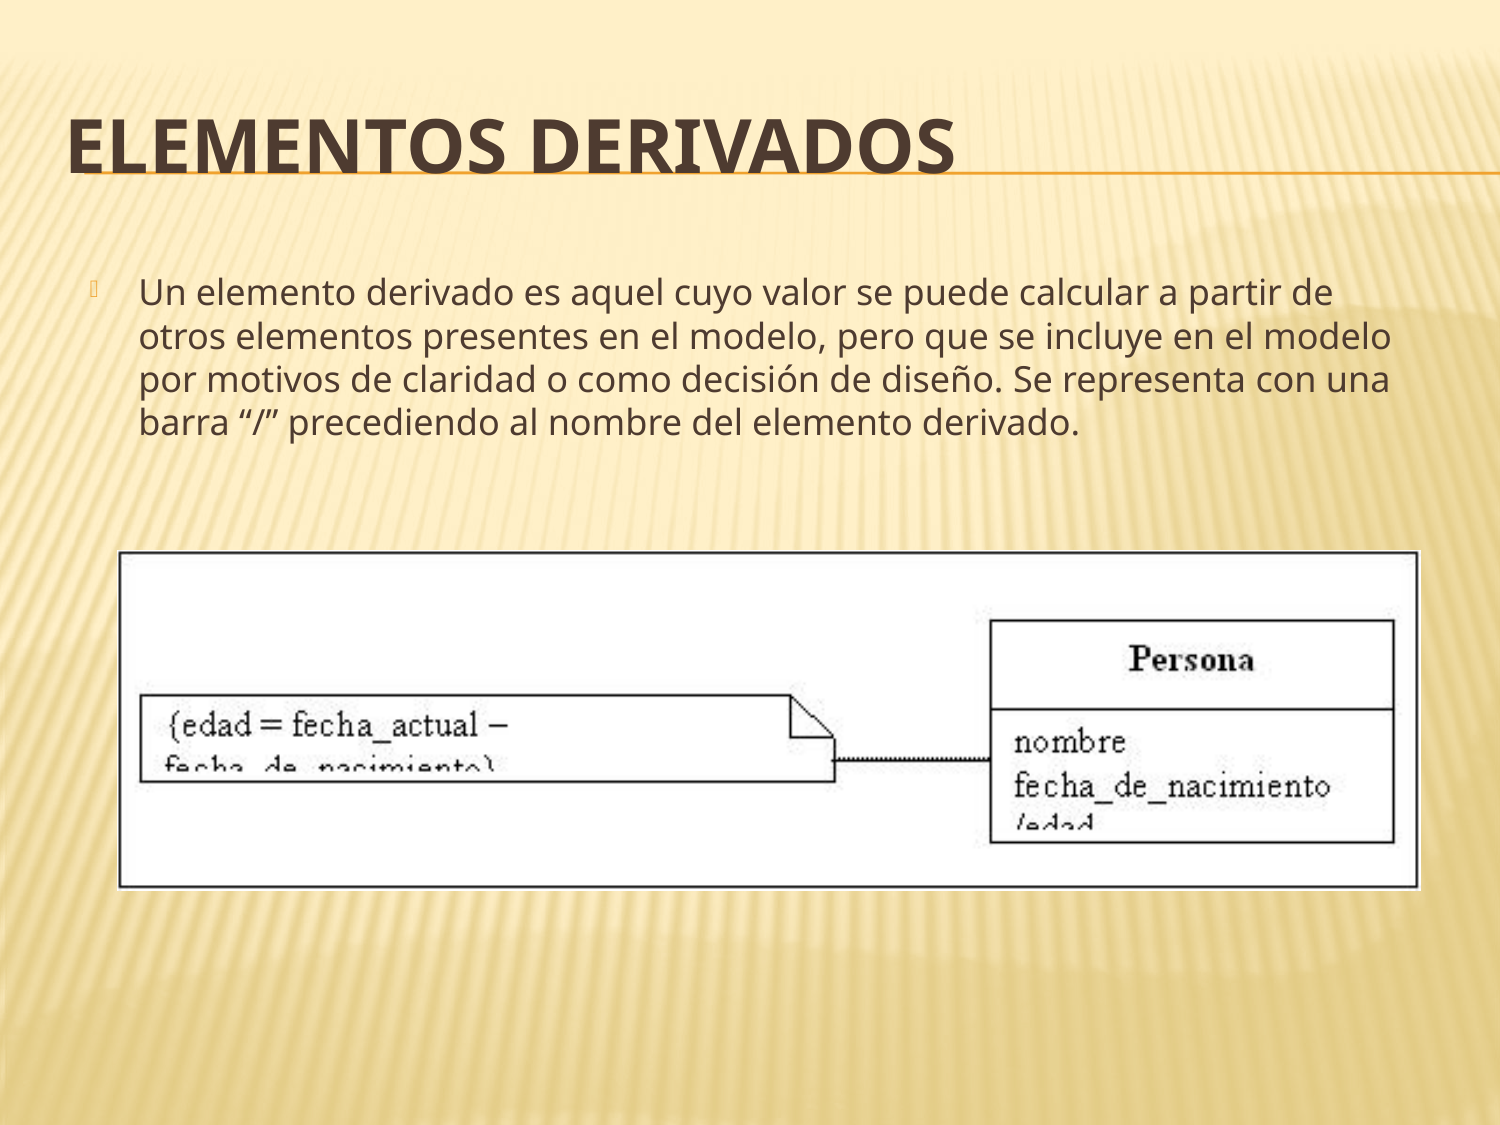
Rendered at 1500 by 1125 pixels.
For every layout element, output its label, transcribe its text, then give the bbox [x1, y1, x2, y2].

picture [116, 550, 1421, 891]
title Elementos Derivados [50, 75, 1475, 213]
list Un elemento derivado es aquel cuyo valor se puede calcular a partir de otros elementos presentes en el modelo, pero que se incluye en el modelo por motivos de claridad o como decisión de diseño. Se representa con una barra “/” precediendo al nombre del elemento derivado. [75, 262, 1425, 539]
